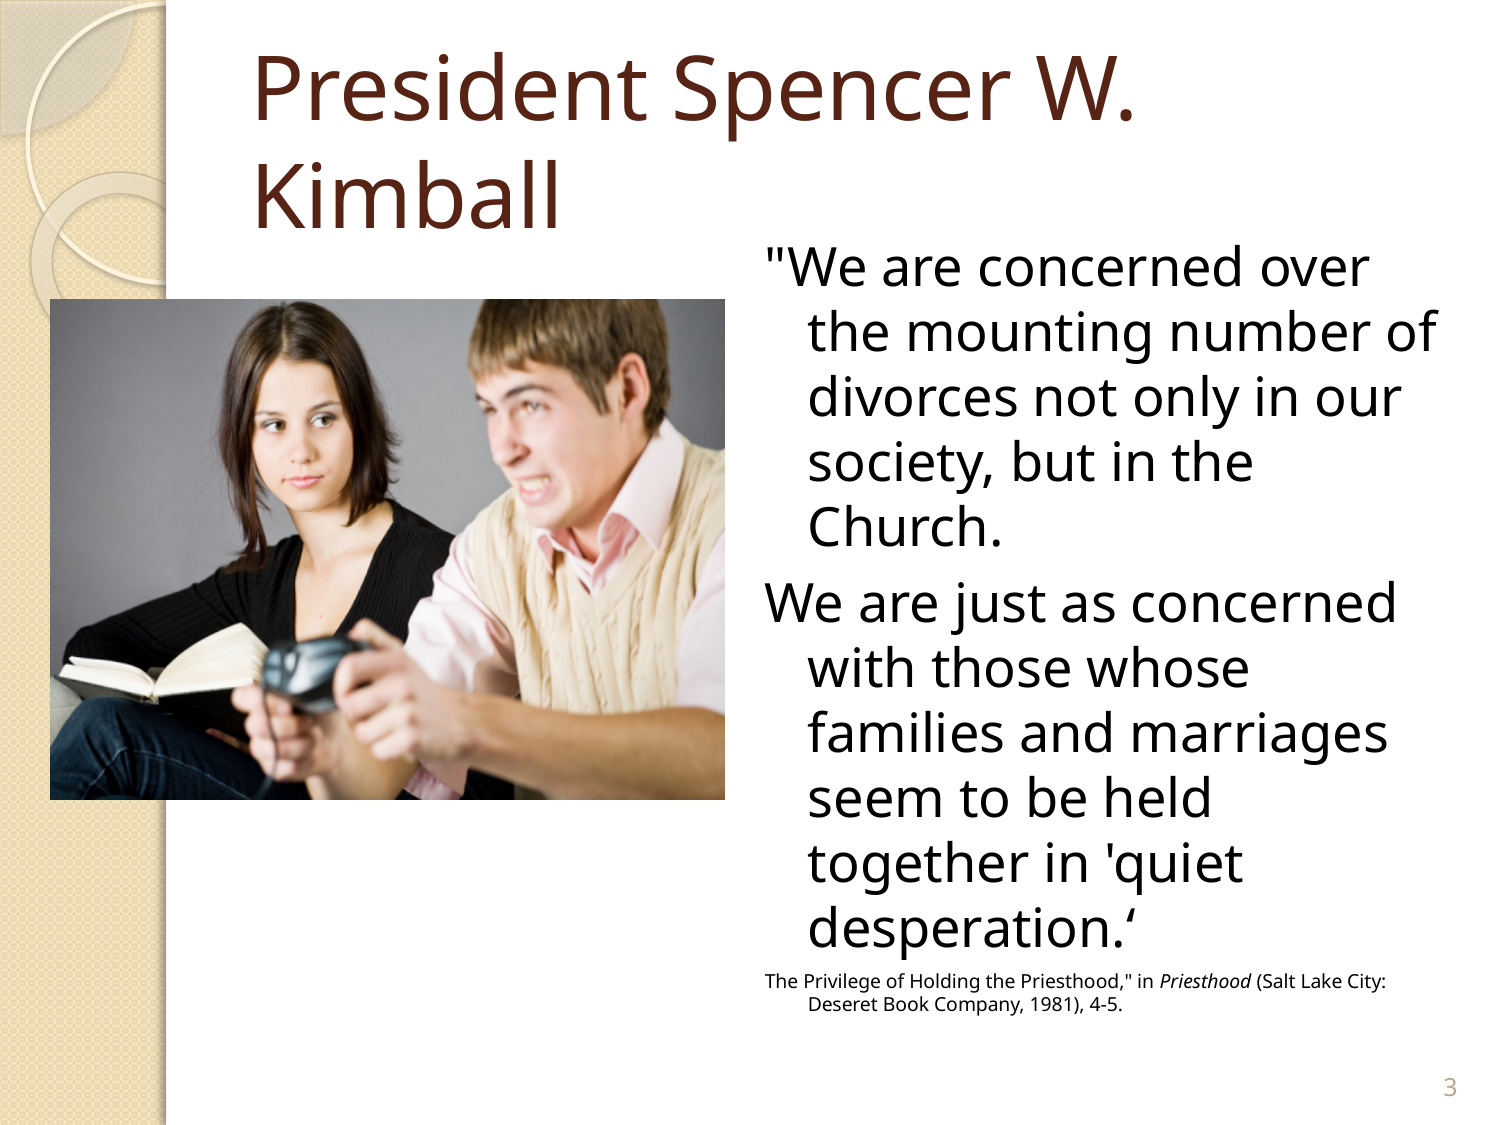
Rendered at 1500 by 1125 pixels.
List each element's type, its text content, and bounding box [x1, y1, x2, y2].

slide_number 3 [1413, 1034, 1488, 1113]
title President Spencer W. Kimball [235, 45, 1466, 233]
list "We are concerned over the mounting number of divorces not only in our society, but in the Church. We are just as concerned with those whose families and marriages seem to be held together in 'quiet desperation.‘ The Privilege of Holding the Priesthood," in Priesthood (Salt Lake City: Deseret Book Company, 1981), 4-5. [737, 224, 1463, 1025]
picture [49, 299, 726, 801]
